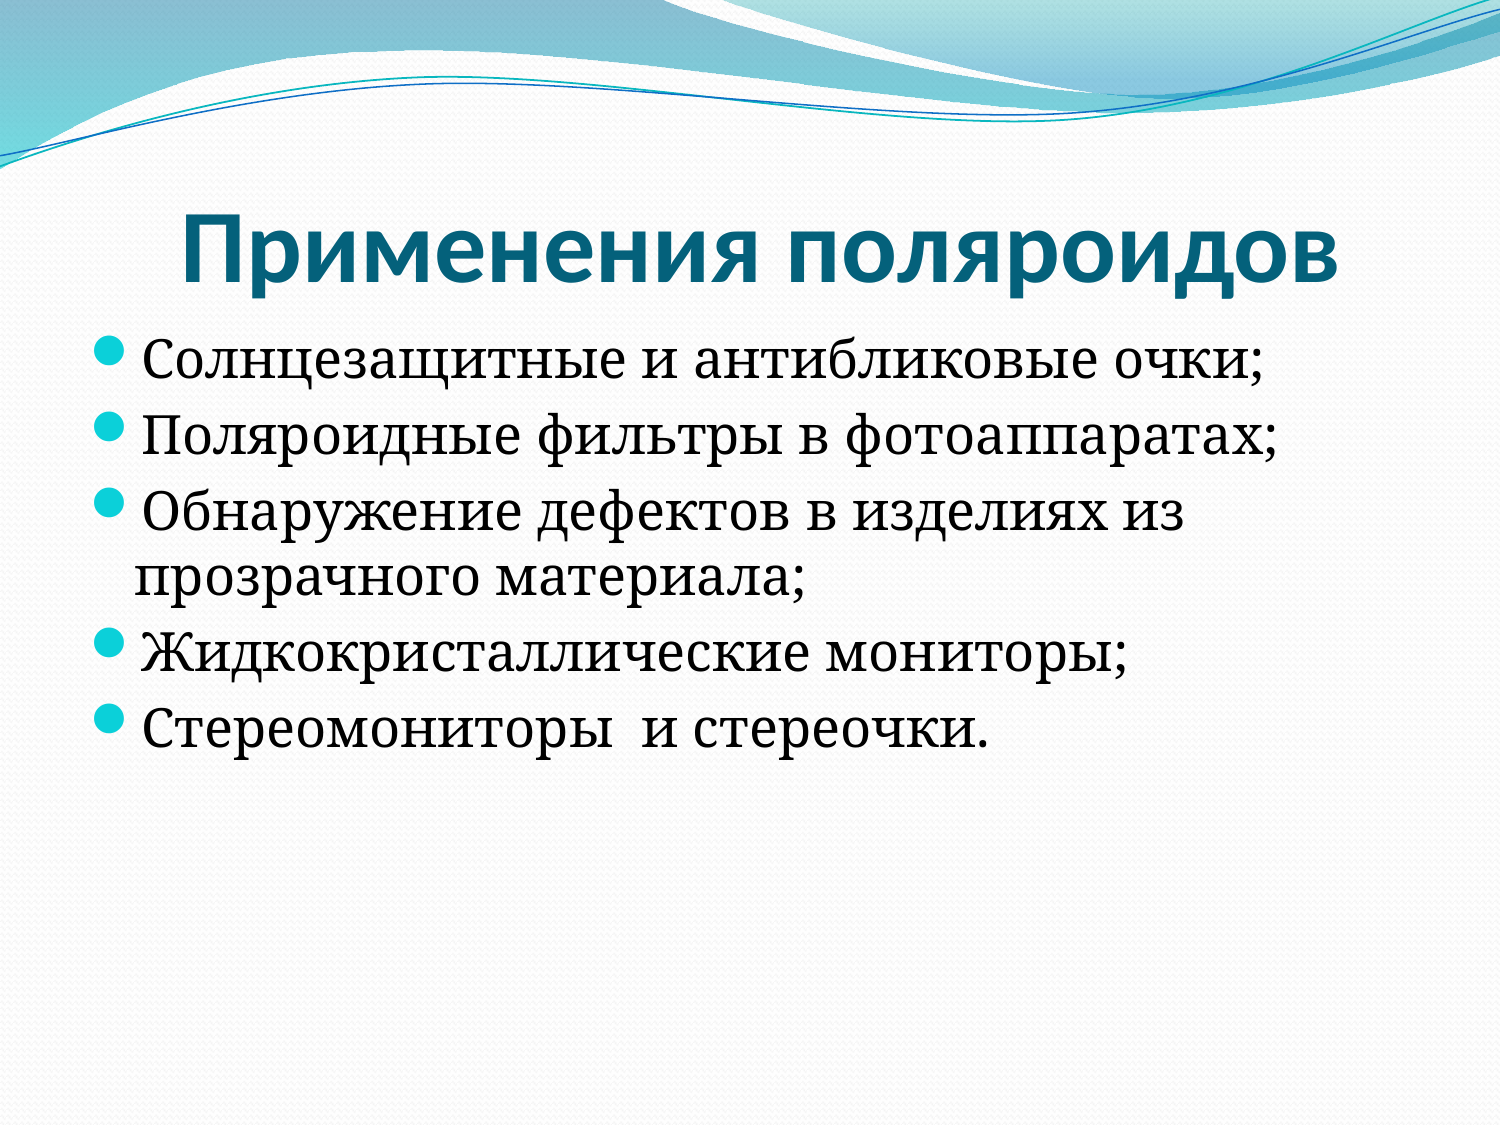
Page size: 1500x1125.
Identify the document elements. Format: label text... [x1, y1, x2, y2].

title Применения поляроидов [75, 115, 1425, 303]
list Солнцезащитные и антибликовые очки; Поляроидные фильтры в фотоаппаратах; Обнаружение дефектов в изделиях из прозрачного материала; Жидкокристаллические мониторы; Стереомониторы и стереочки. [75, 317, 1425, 1038]
